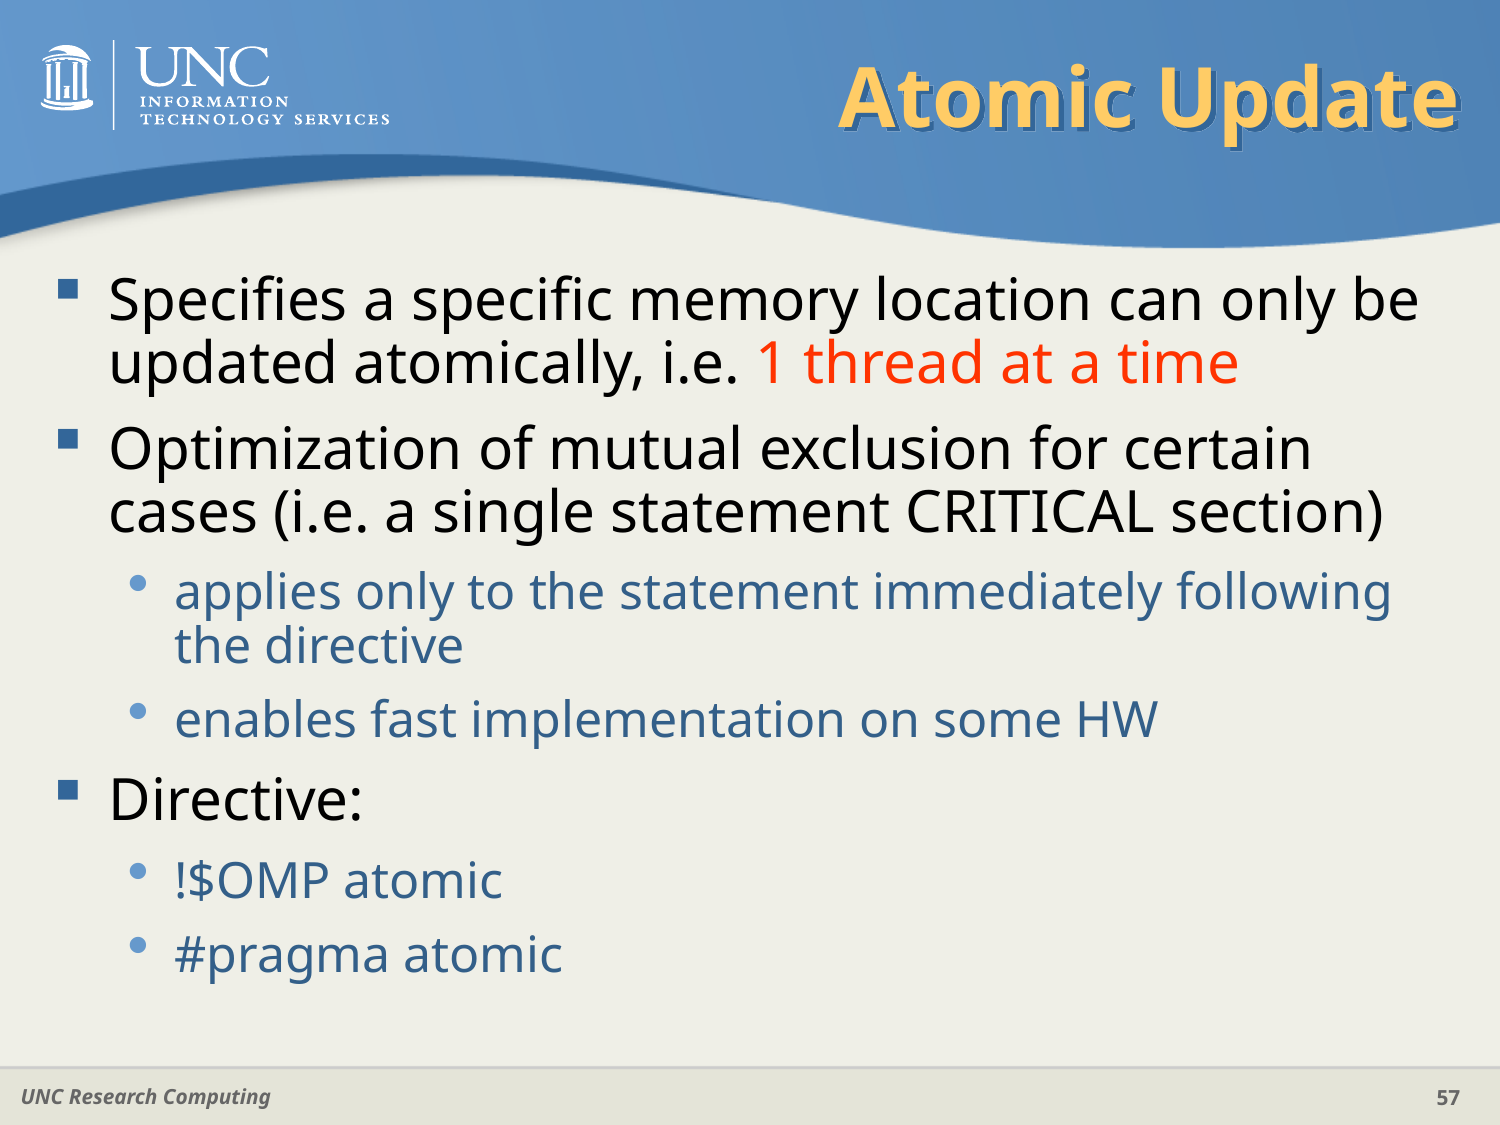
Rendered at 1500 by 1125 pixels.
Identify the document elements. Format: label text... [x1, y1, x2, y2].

list Specifies a specific memory location can only be updated atomically, i.e. 1 thread at a time Optimization of mutual exclusion for certain cases (i.e. a single statement CRITICAL section) applies only to the statement immediately following the directive enables fast implementation on some HW Directive: !$OMP atomic #pragma atomic [37, 262, 1476, 1051]
title Atomic Update [368, 7, 1476, 196]
picture [0, 0, 1500, 1125]
